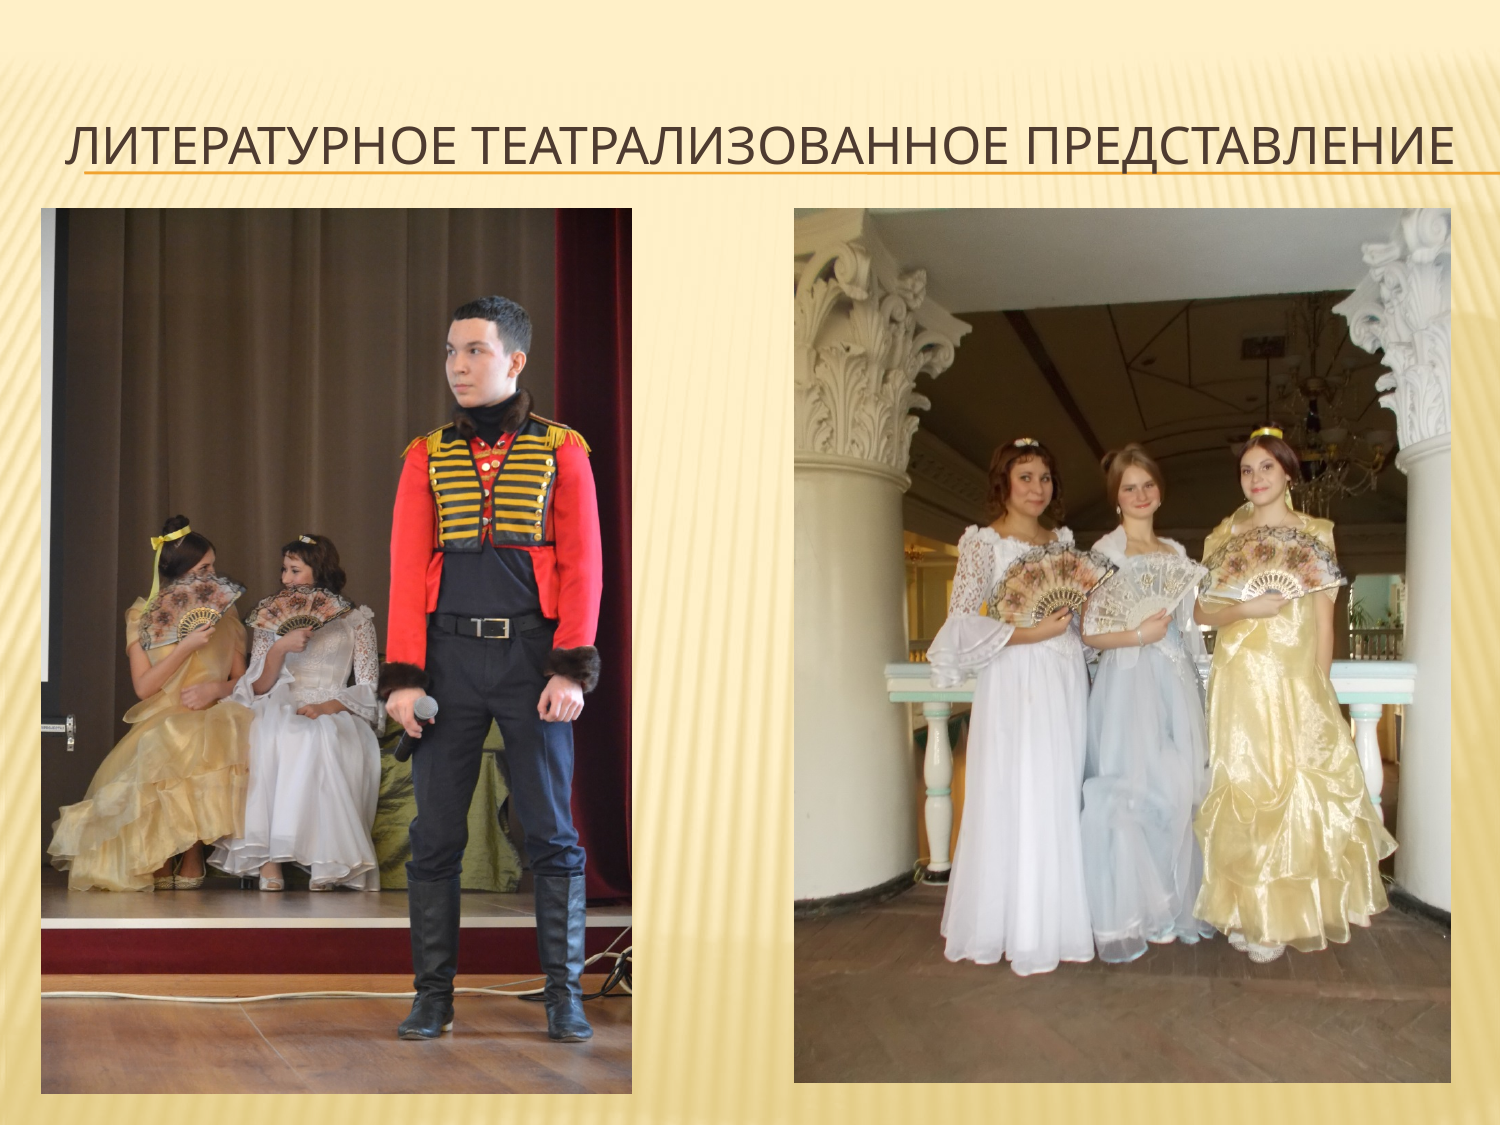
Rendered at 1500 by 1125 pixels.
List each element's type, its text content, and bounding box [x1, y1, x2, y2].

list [40, 207, 633, 1095]
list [794, 207, 1451, 1083]
title Литературное театрализованное представление [49, 75, 1475, 213]
